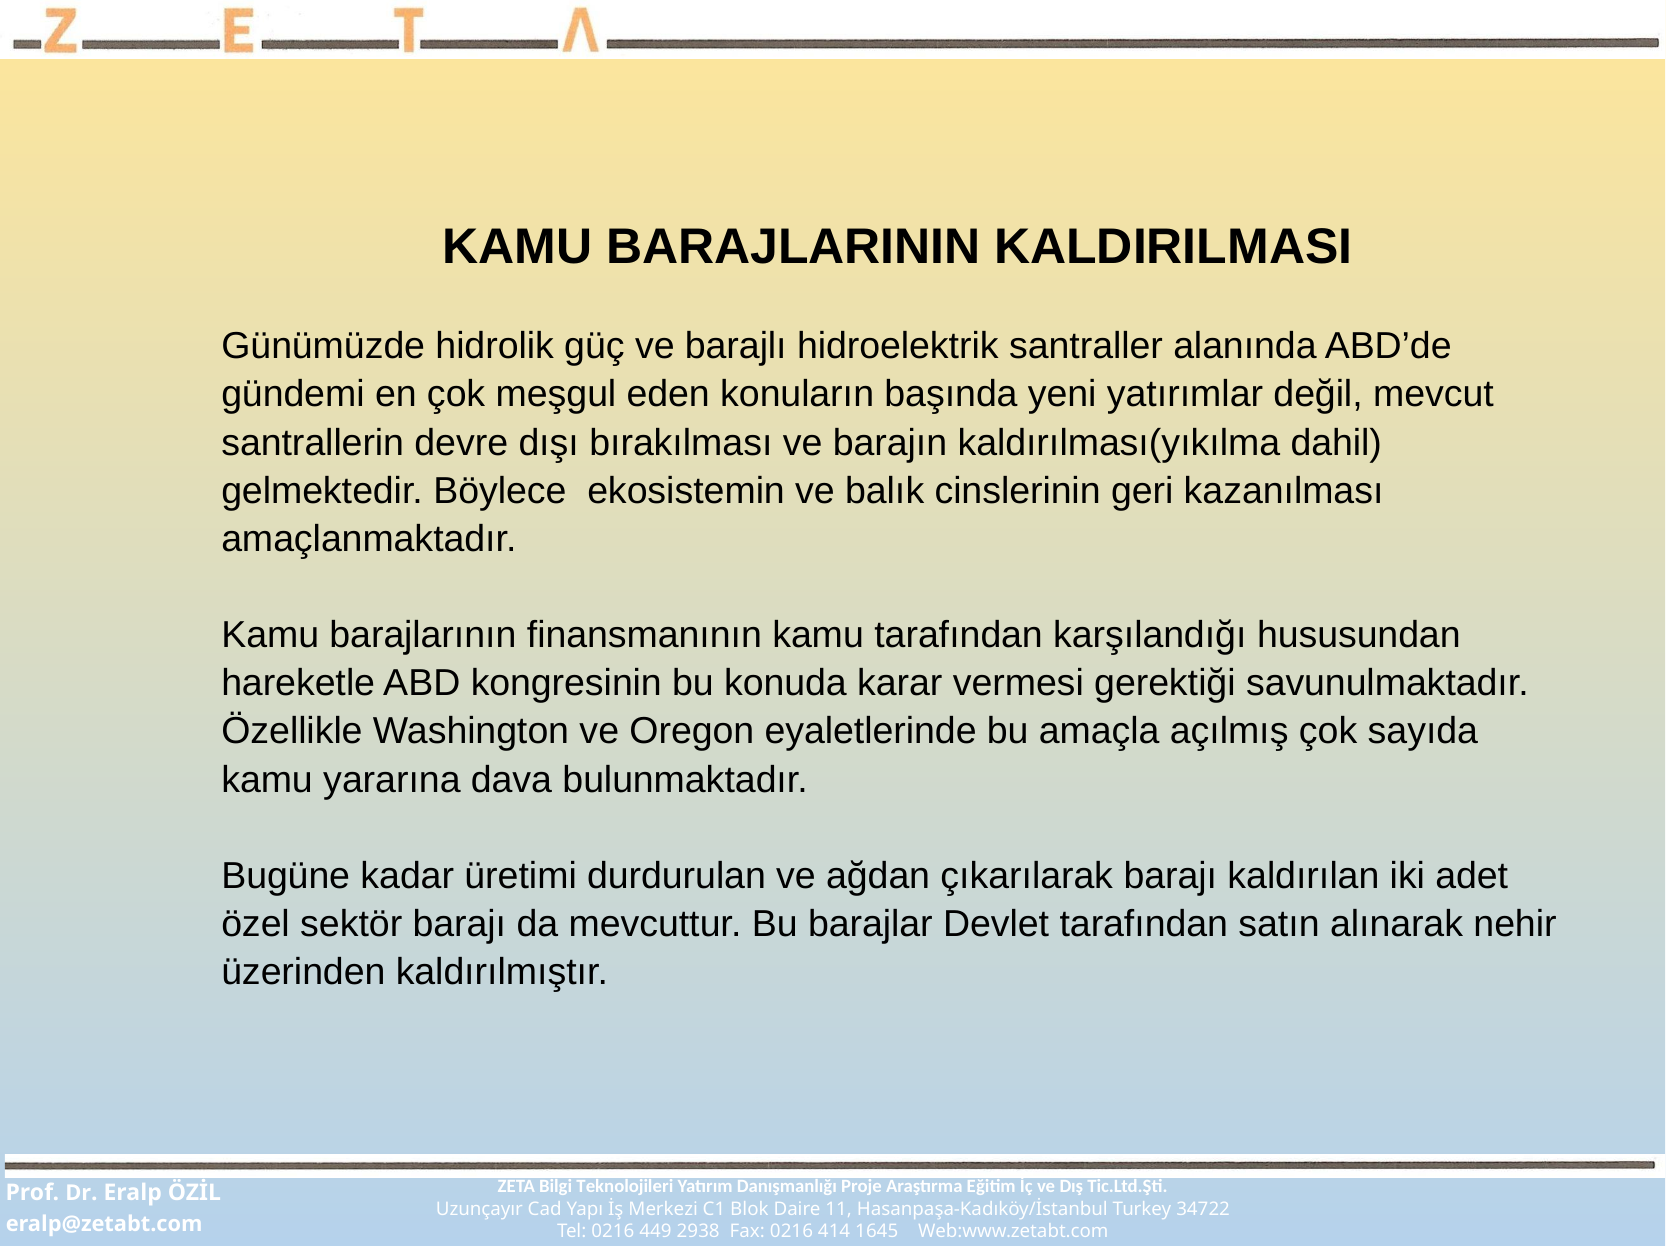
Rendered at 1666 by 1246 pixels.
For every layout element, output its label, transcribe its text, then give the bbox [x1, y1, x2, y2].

text_box KAMU BARAJLARININ KALDIRILMASI Günümüzde hidrolik güç ve barajlı hidroelektrik santraller alanında ABD’de gündemi en çok meşgul eden konuların başında yeni yatırımlar değil, mevcut santrallerin devre dışı bırakılması ve barajın kaldırılması(yıkılma dahil) gelmektedir. Böylece ekosistemin ve balık cinslerinin geri kazanılması amaçlanmaktadır. Kamu barajlarının finansmanının kamu tarafından karşılandığı hususundan hareketle ABD kongresinin bu konuda karar vermesi gerektiği savunulmaktadır. Özellikle Washington ve Oregon eyaletlerinde bu amaçla açılmış çok sayıda kamu yararına dava bulunmaktadır. Bugüne kadar üretimi durdurulan ve ağdan çıkarılarak barajı kaldırılan iki adet özel sektör barajı da mevcuttur. Bu barajlar Devlet tarafından satın alınarak nehir üzerinden kaldırılmıştır. [206, 201, 1589, 1000]
picture [0, 0, 1665, 59]
picture [4, 1154, 1666, 1178]
